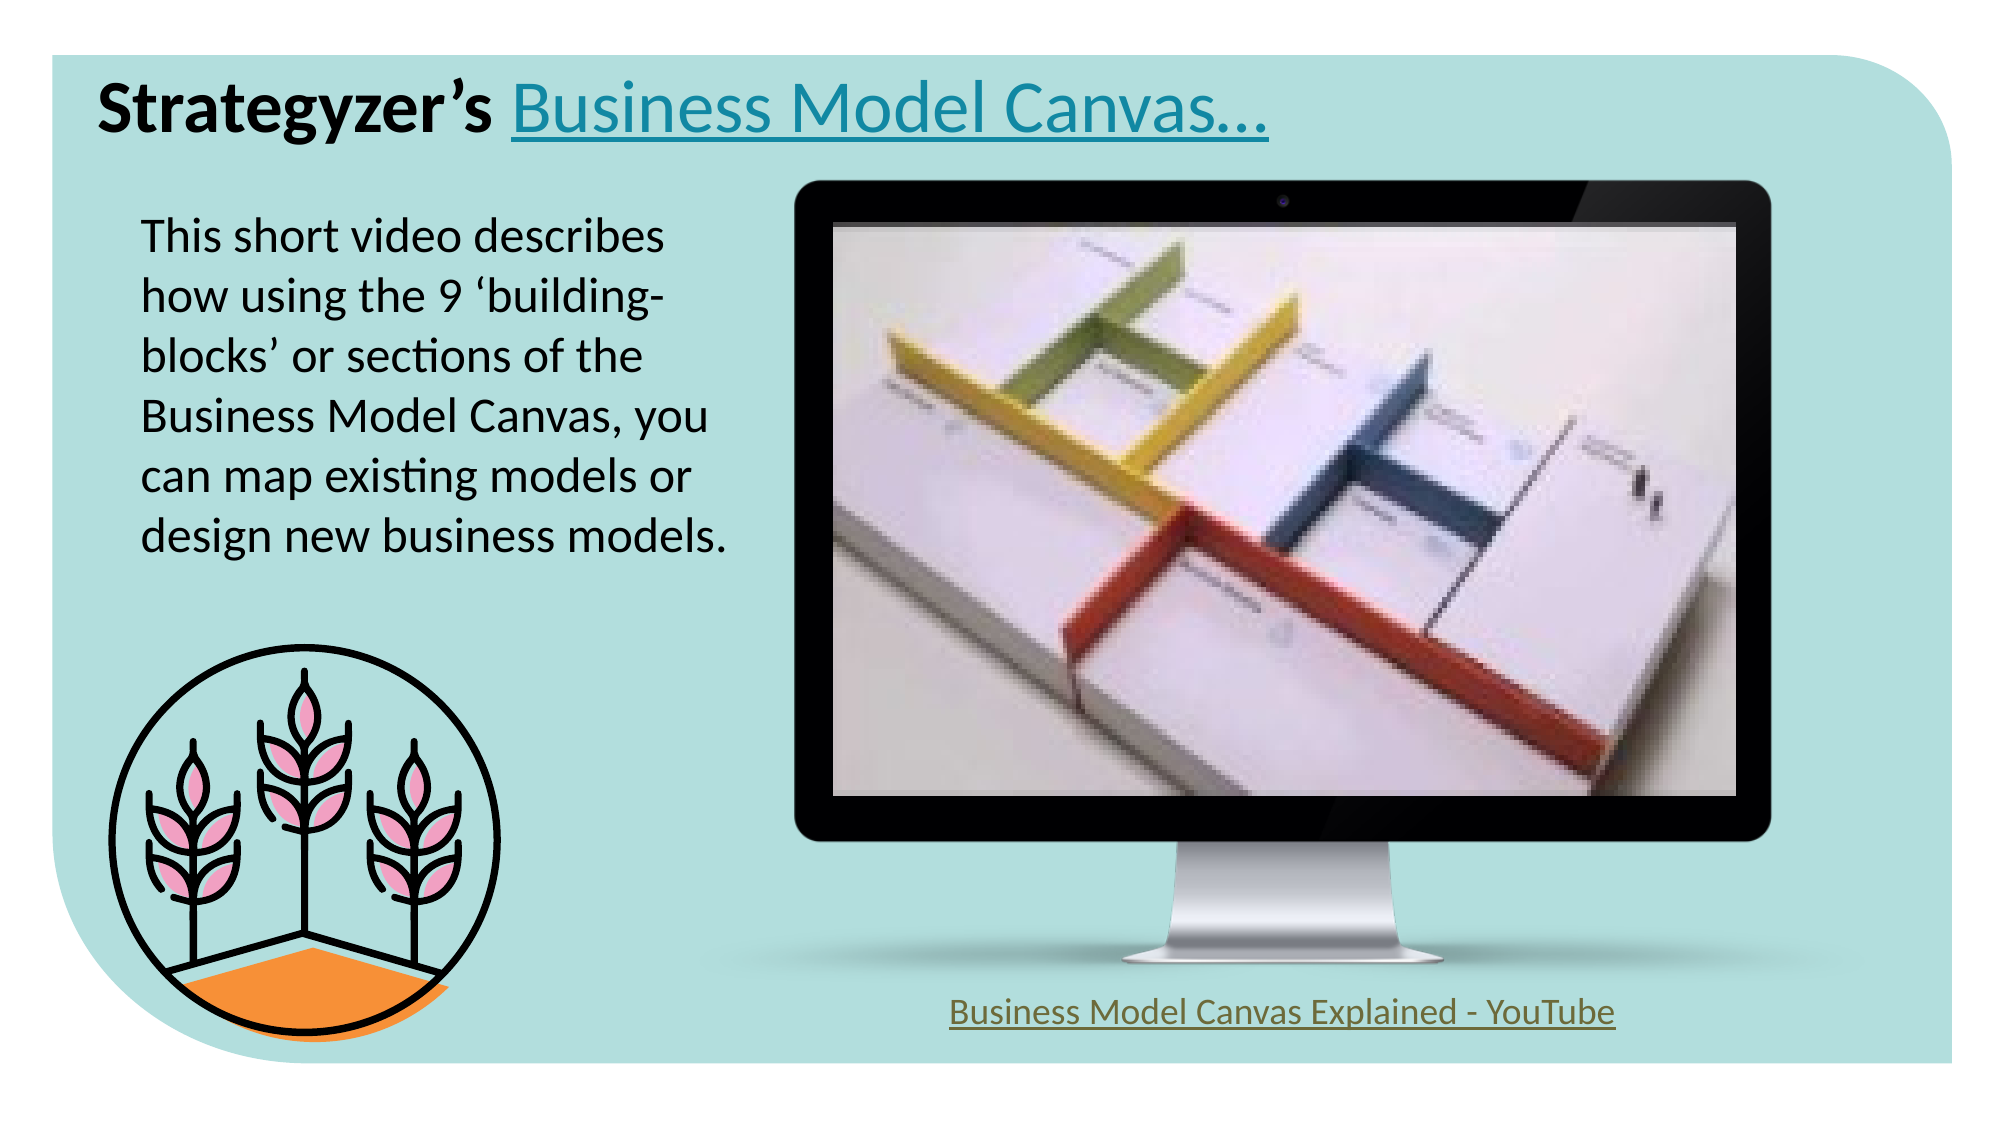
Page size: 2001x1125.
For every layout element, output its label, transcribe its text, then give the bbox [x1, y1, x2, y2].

text_box Business Model Canvas Explained - YouTube [934, 979, 1666, 1040]
text_box This short video describes how using the 9 ‘building-blocks’ or sections of the Business Model Canvas, you can map existing models or design new business models. [125, 194, 747, 570]
text_box Strategyzer’s Business Model Canvas… [82, 50, 1635, 155]
picture [656, 127, 1908, 1037]
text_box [832, 221, 1737, 797]
